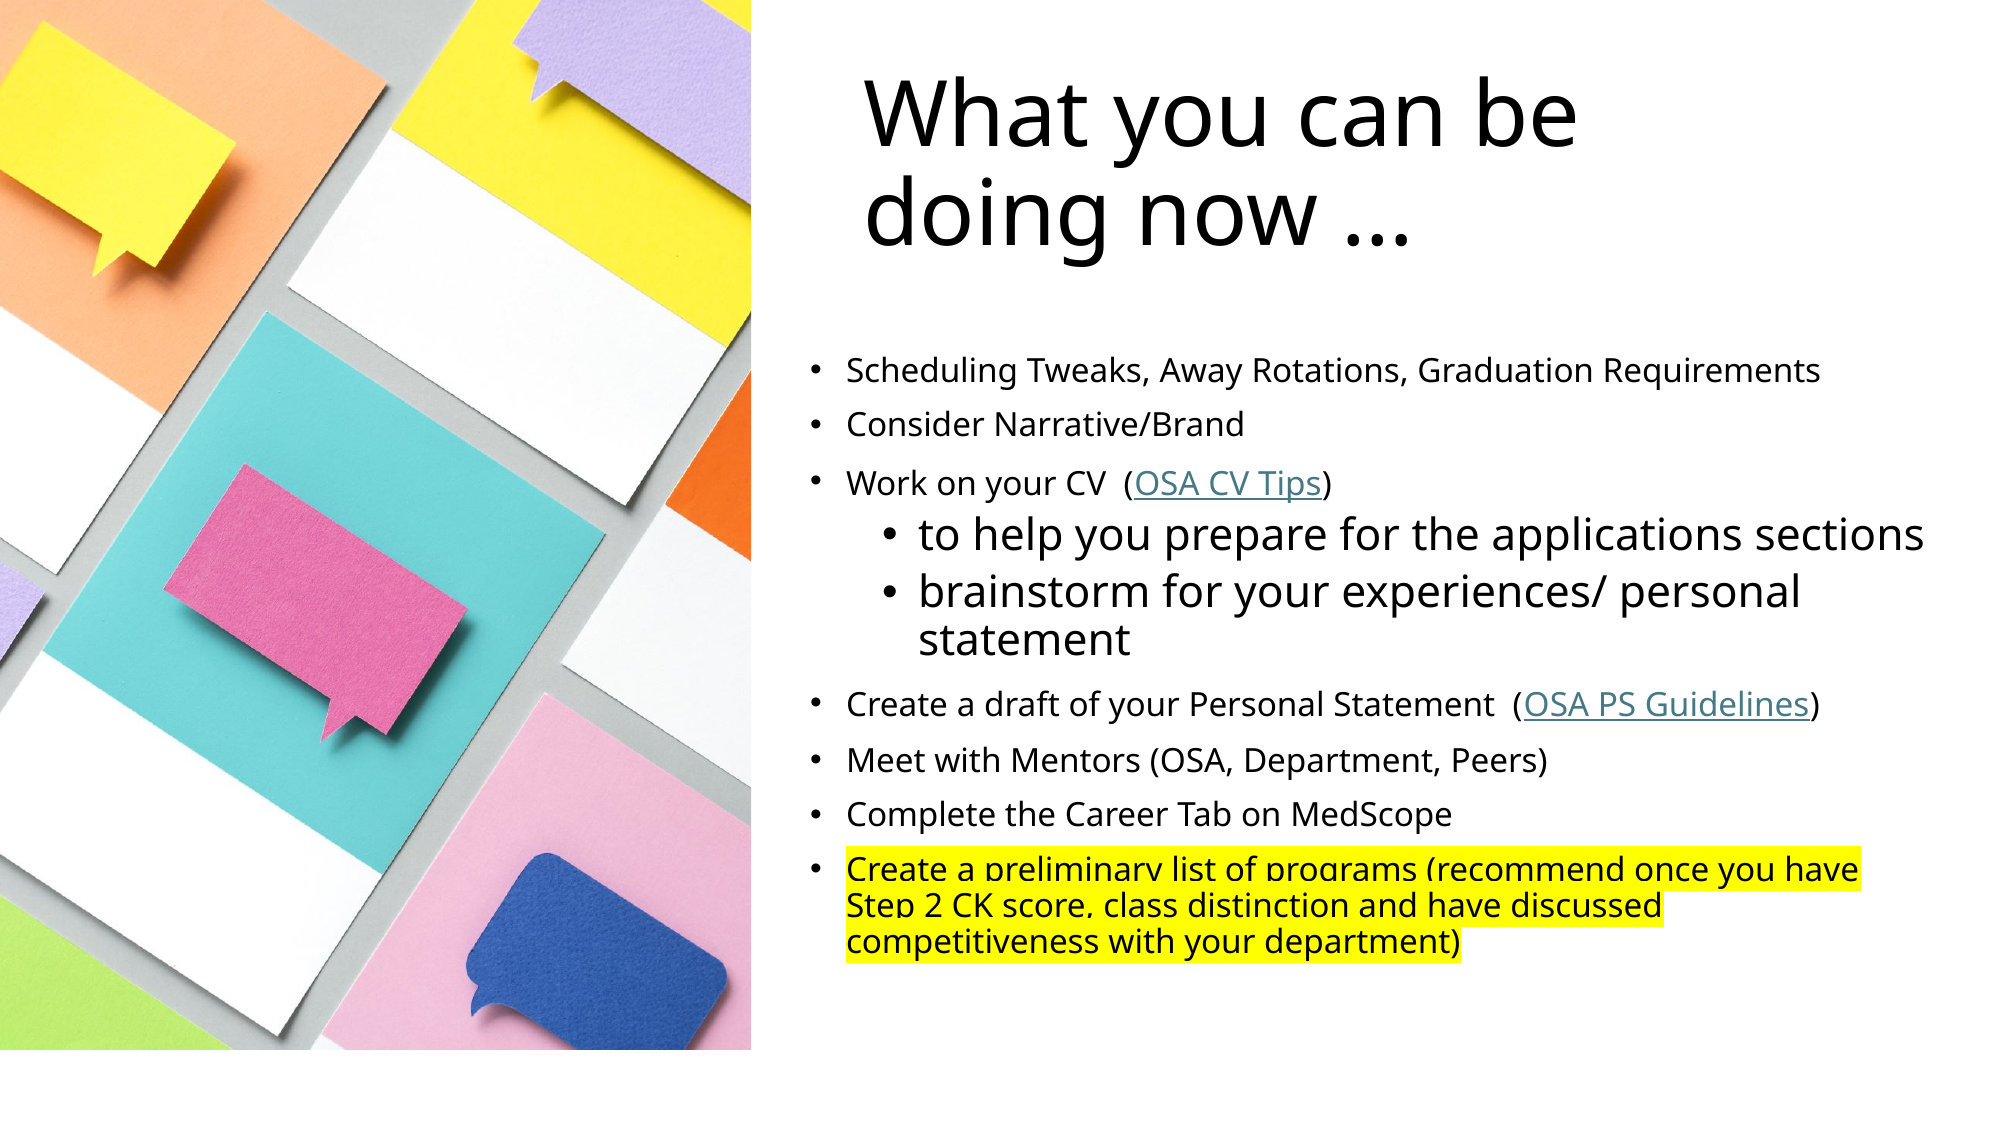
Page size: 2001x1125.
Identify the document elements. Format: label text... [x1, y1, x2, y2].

picture [0, 0, 752, 1051]
title What you can be doing now … [848, 47, 1830, 285]
list Scheduling Tweaks, Away Rotations, Graduation Requirements Consider Narrative/Brand Work on your CV (OSA CV Tips) to help you prepare for the applications sections brainstorm for your experiences/ personal statement Create a draft of your Personal Statement (OSA PS Guidelines) Meet with Mentors (OSA, Department, Peers) Complete the Career Tab on MedScope Create a preliminary list of programs (recommend once you have Step 2 CK score, class distinction and have discussed competitiveness with your department) [795, 345, 1943, 1021]
